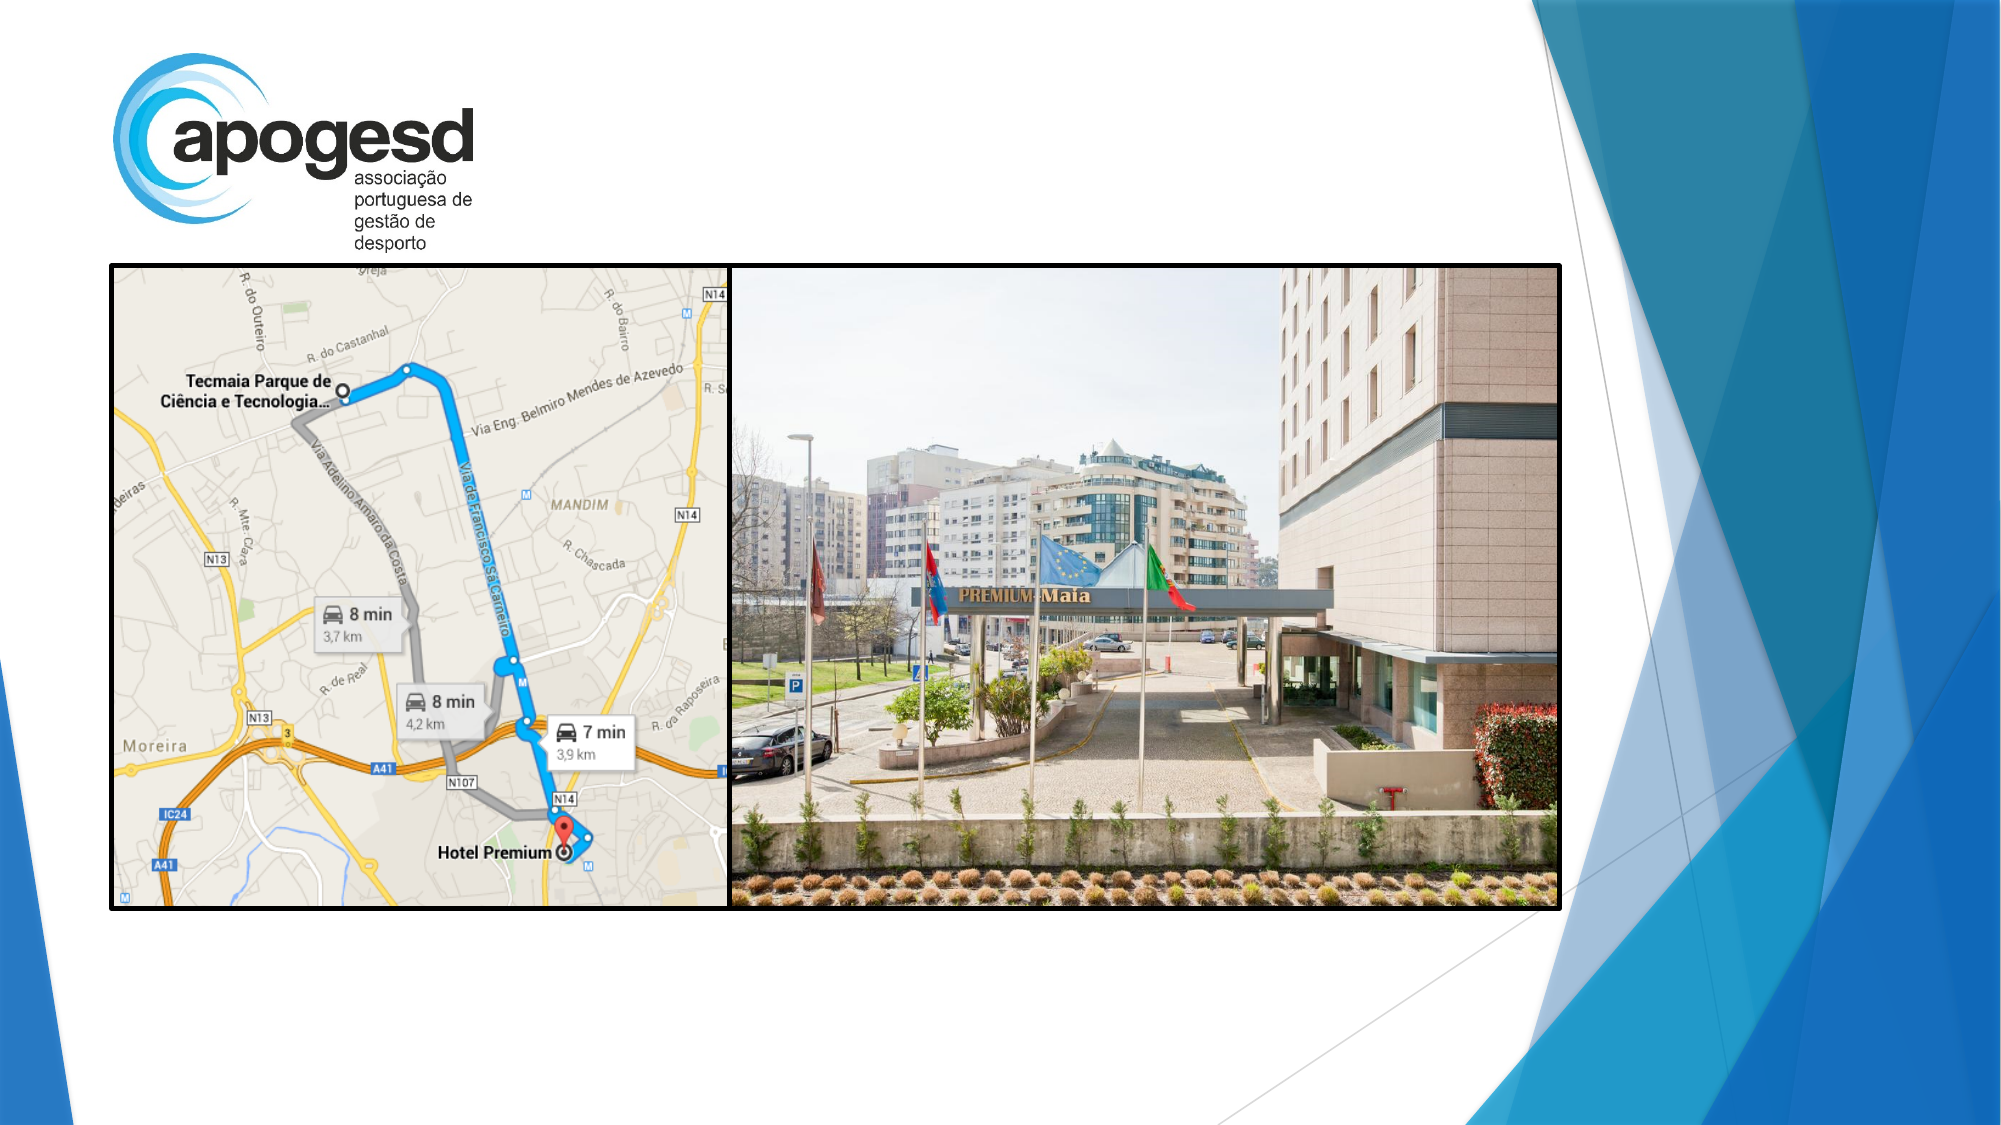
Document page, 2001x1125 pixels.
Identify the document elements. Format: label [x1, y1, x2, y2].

picture [113, 52, 473, 254]
text_box [113, 267, 1558, 907]
